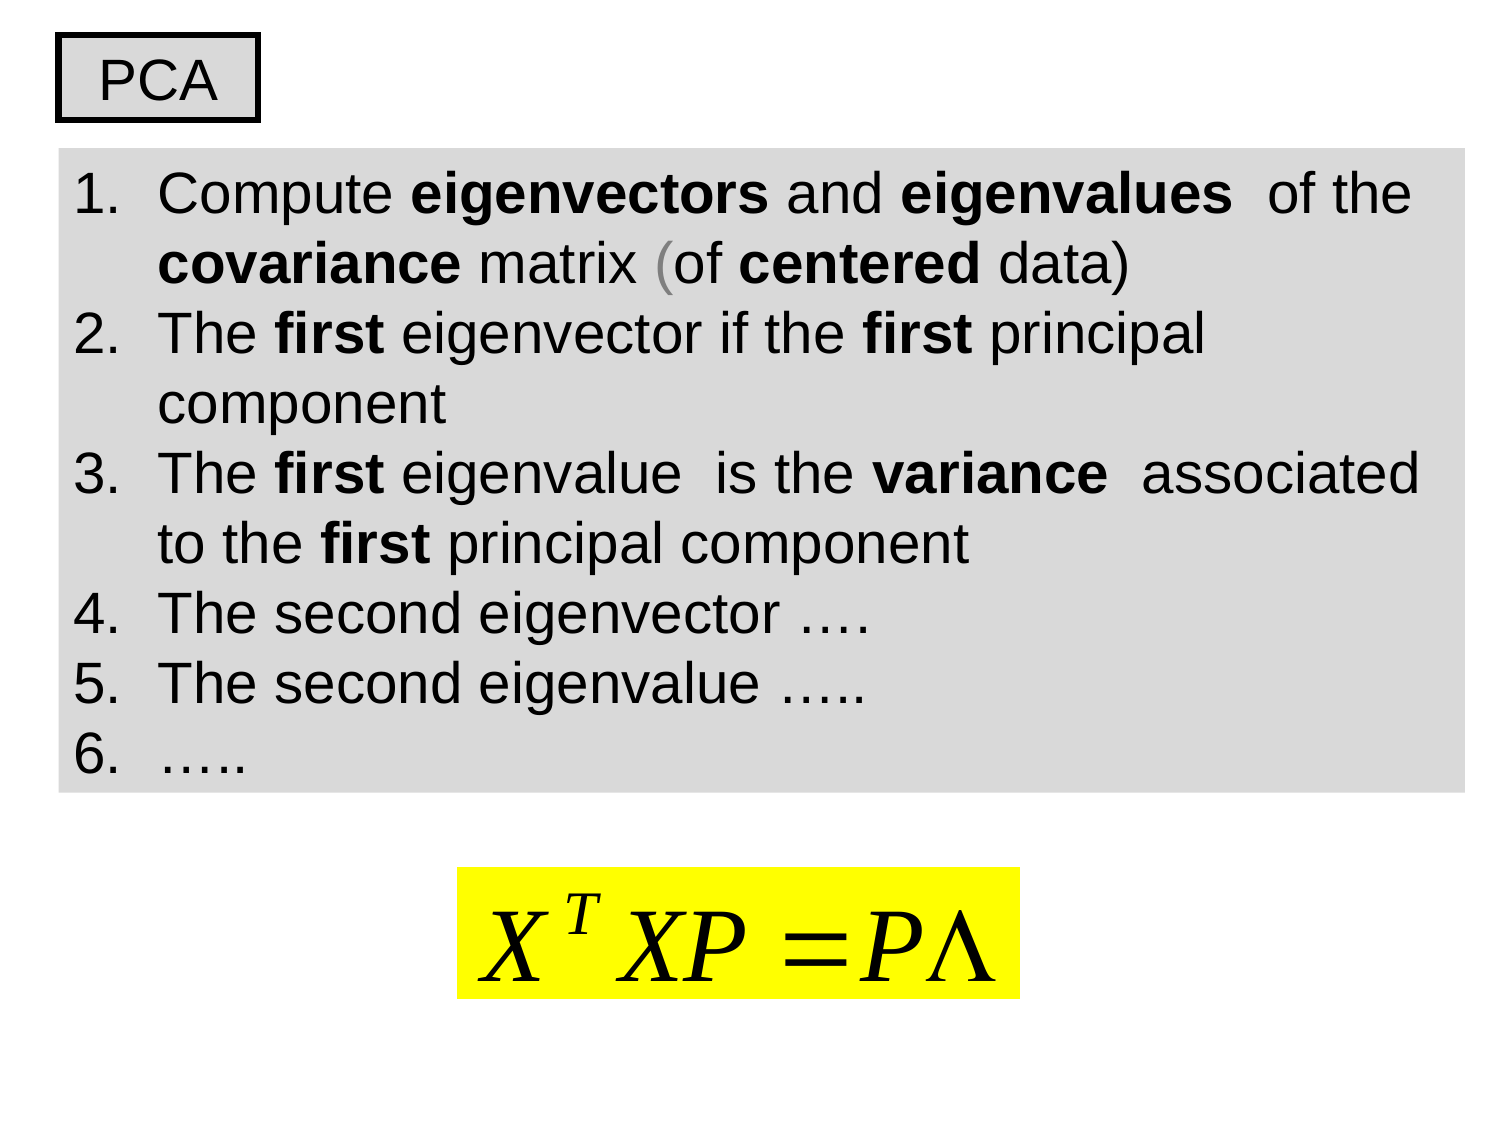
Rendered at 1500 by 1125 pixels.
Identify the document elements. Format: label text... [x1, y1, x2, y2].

text_box Compute eigenvectors and eigenvalues of the covariance matrix (of centered data) The first eigenvector if the first principal component The first eigenvalue is the variance associated to the first principal component The second eigenvector …. The second eigenvalue ….. ….. [58, 148, 1465, 793]
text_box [456, 866, 1020, 1000]
text_box PCA [58, 35, 258, 120]
